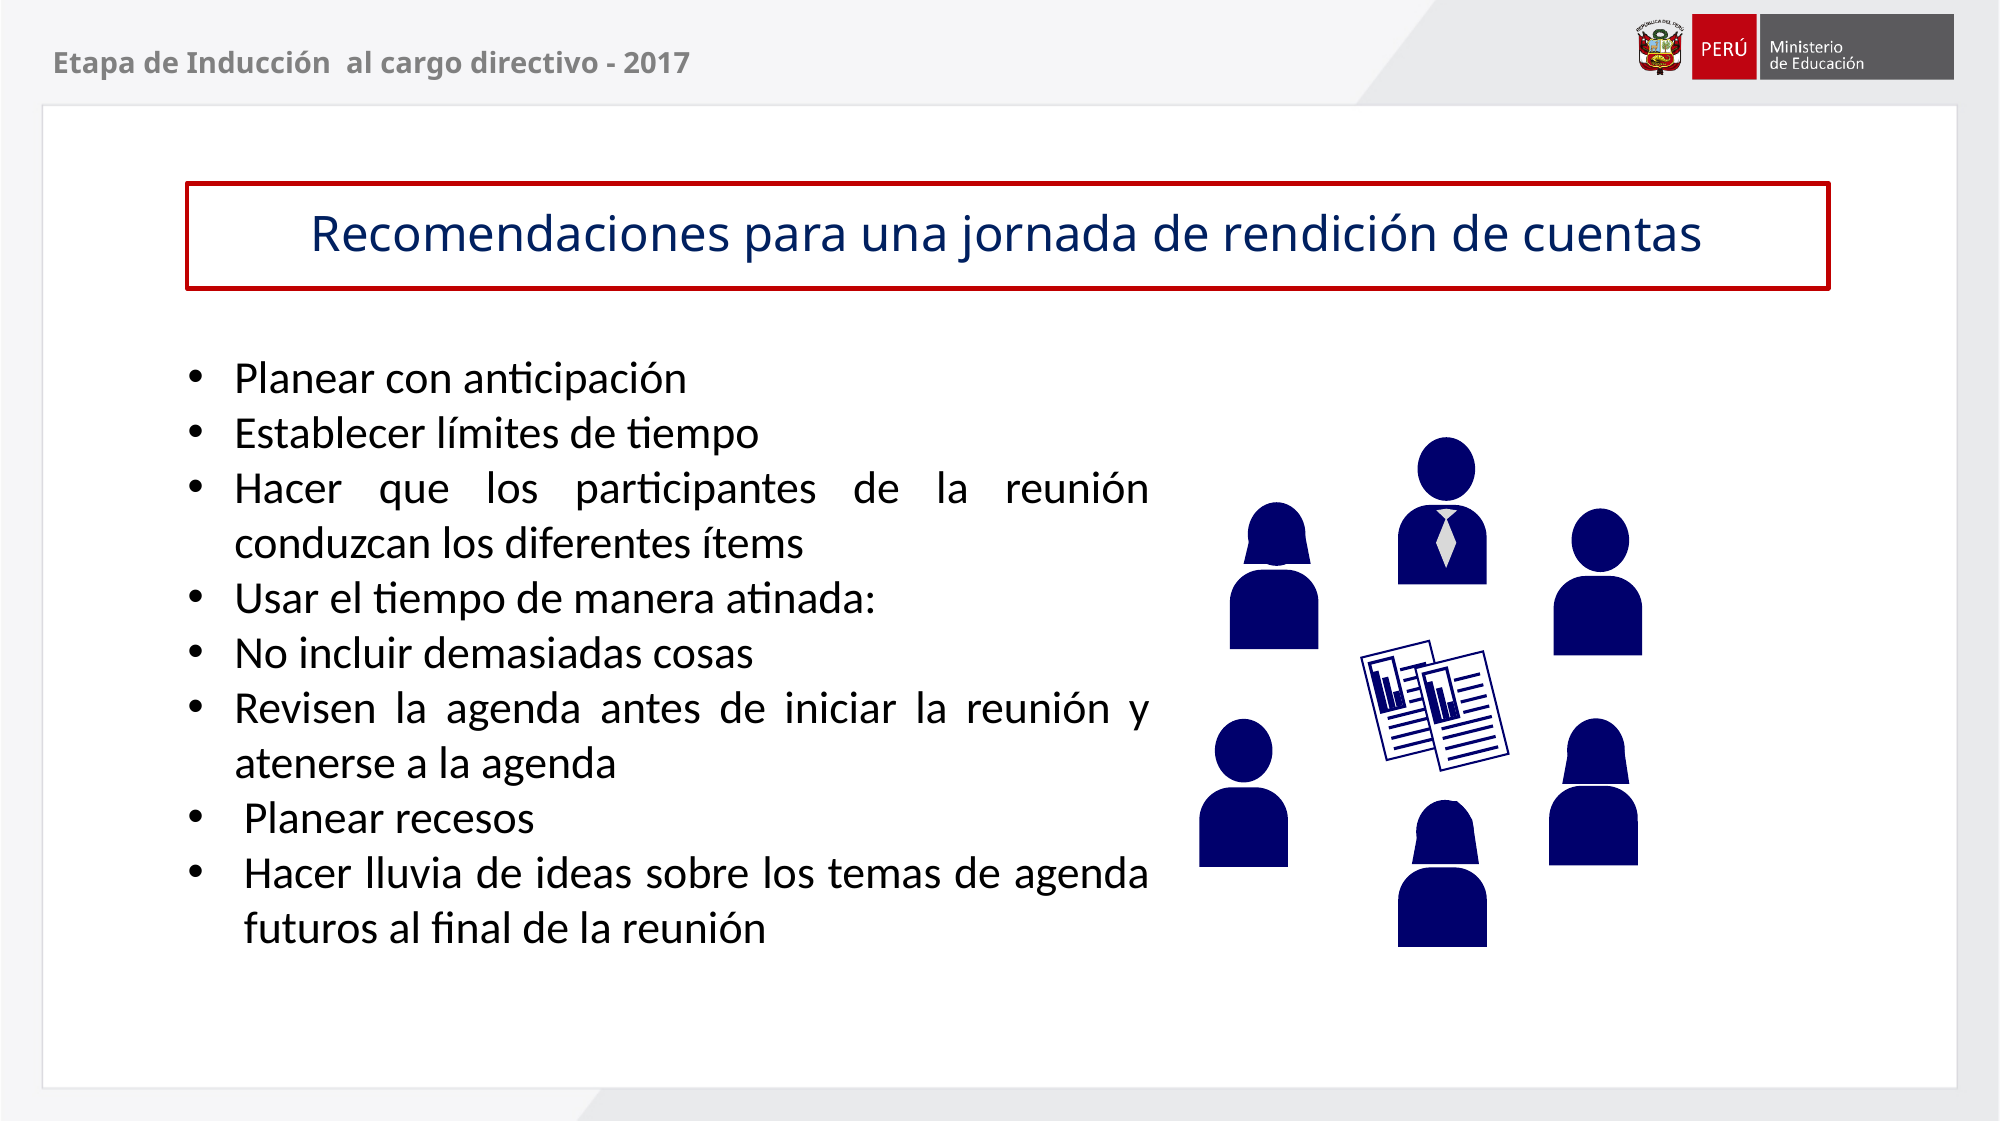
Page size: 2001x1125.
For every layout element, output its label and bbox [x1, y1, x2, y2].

text_box [1372, 647, 1443, 754]
text_box [0, 0, 2000, 1121]
text_box [1175, 438, 1680, 946]
text_box [1426, 658, 1497, 764]
